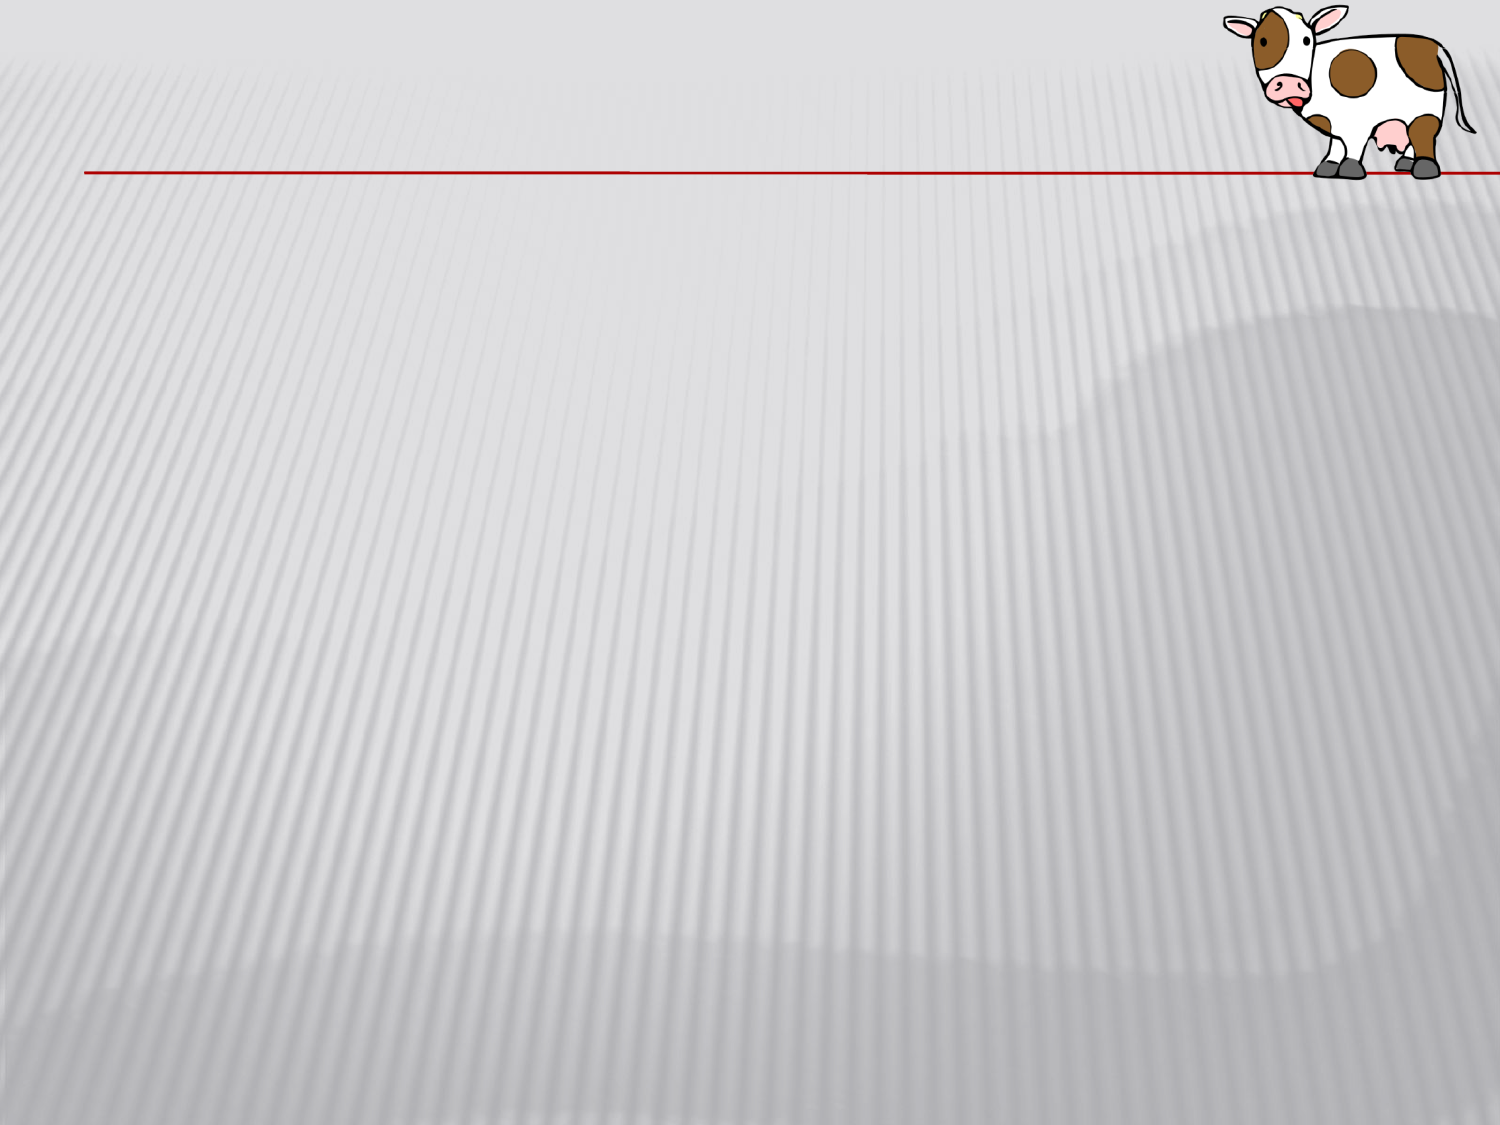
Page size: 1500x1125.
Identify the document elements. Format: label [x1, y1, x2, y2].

picture [1217, 0, 1480, 185]
title [50, 75, 1475, 213]
